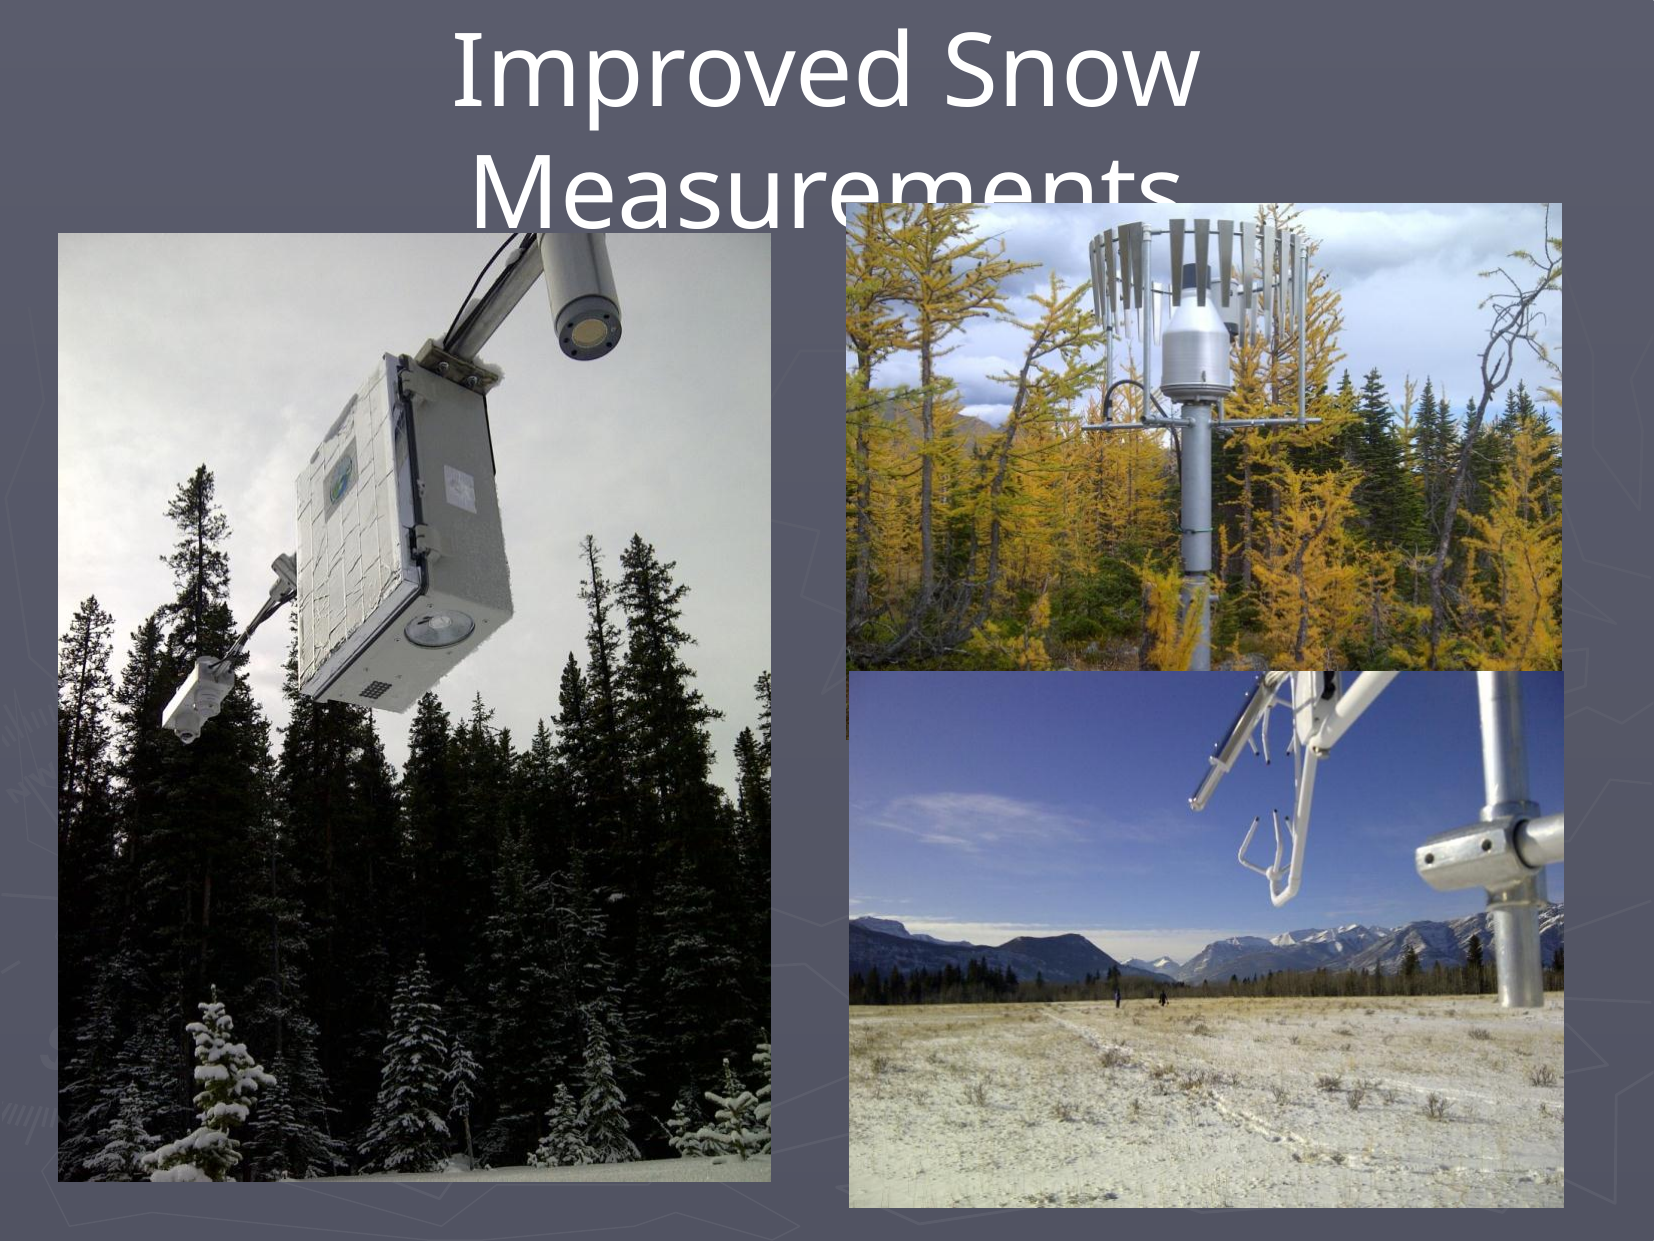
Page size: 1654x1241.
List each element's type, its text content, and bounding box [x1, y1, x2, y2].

title Improved Snow Measurements [82, 50, 1571, 204]
picture [58, 232, 771, 1183]
picture [846, 203, 1564, 1209]
